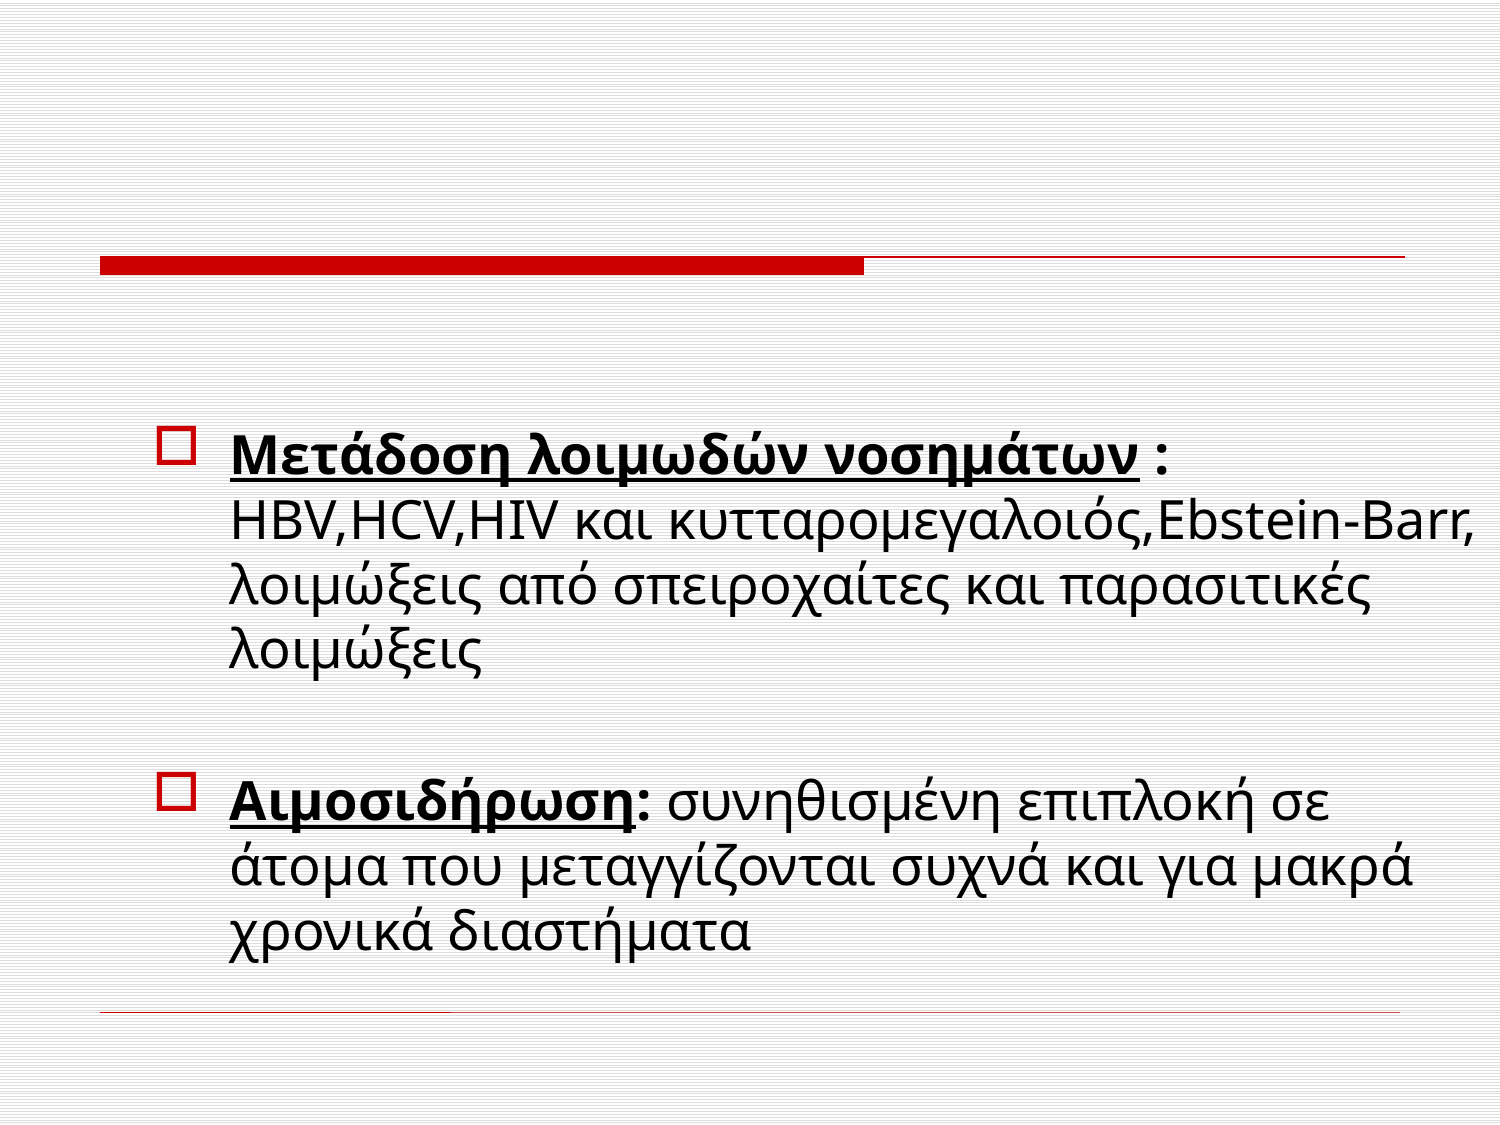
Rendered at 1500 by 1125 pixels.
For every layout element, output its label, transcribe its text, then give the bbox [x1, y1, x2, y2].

list Μετάδοση λοιμωδών νοσημάτων : HBV,HCV,HIV και κυτταρομεγαλοιός,Ebstein-Barr, λοιμώξεις από σπειροχαίτες και παρασιτικές λοιμώξεις Αιμοσιδήρωση: συνηθισμένη επιπλοκή σε άτομα που μεταγγίζονται συχνά και για μακρά χρονικά διαστήματα [137, 412, 1500, 1069]
